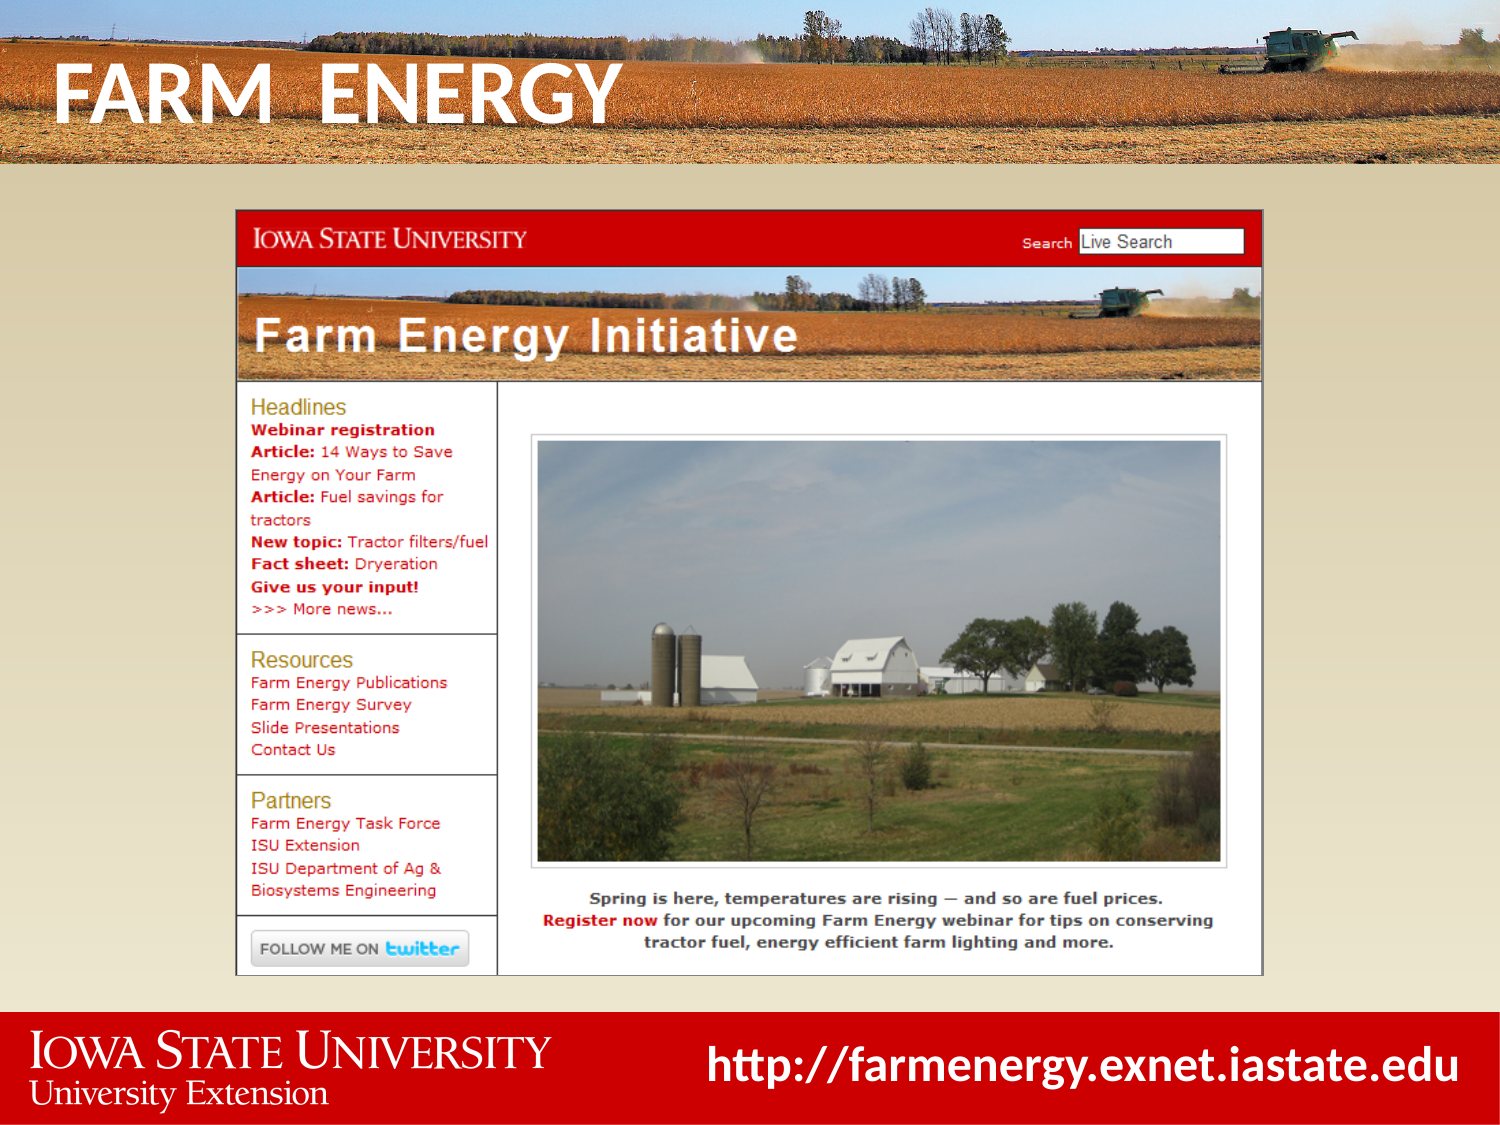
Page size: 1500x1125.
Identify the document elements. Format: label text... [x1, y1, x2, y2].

picture [0, 0, 1500, 164]
text_box http://farmenergy.exnet.iastate.edu [24, 1024, 1475, 1099]
picture [235, 210, 1263, 976]
picture [0, 1012, 1500, 1125]
